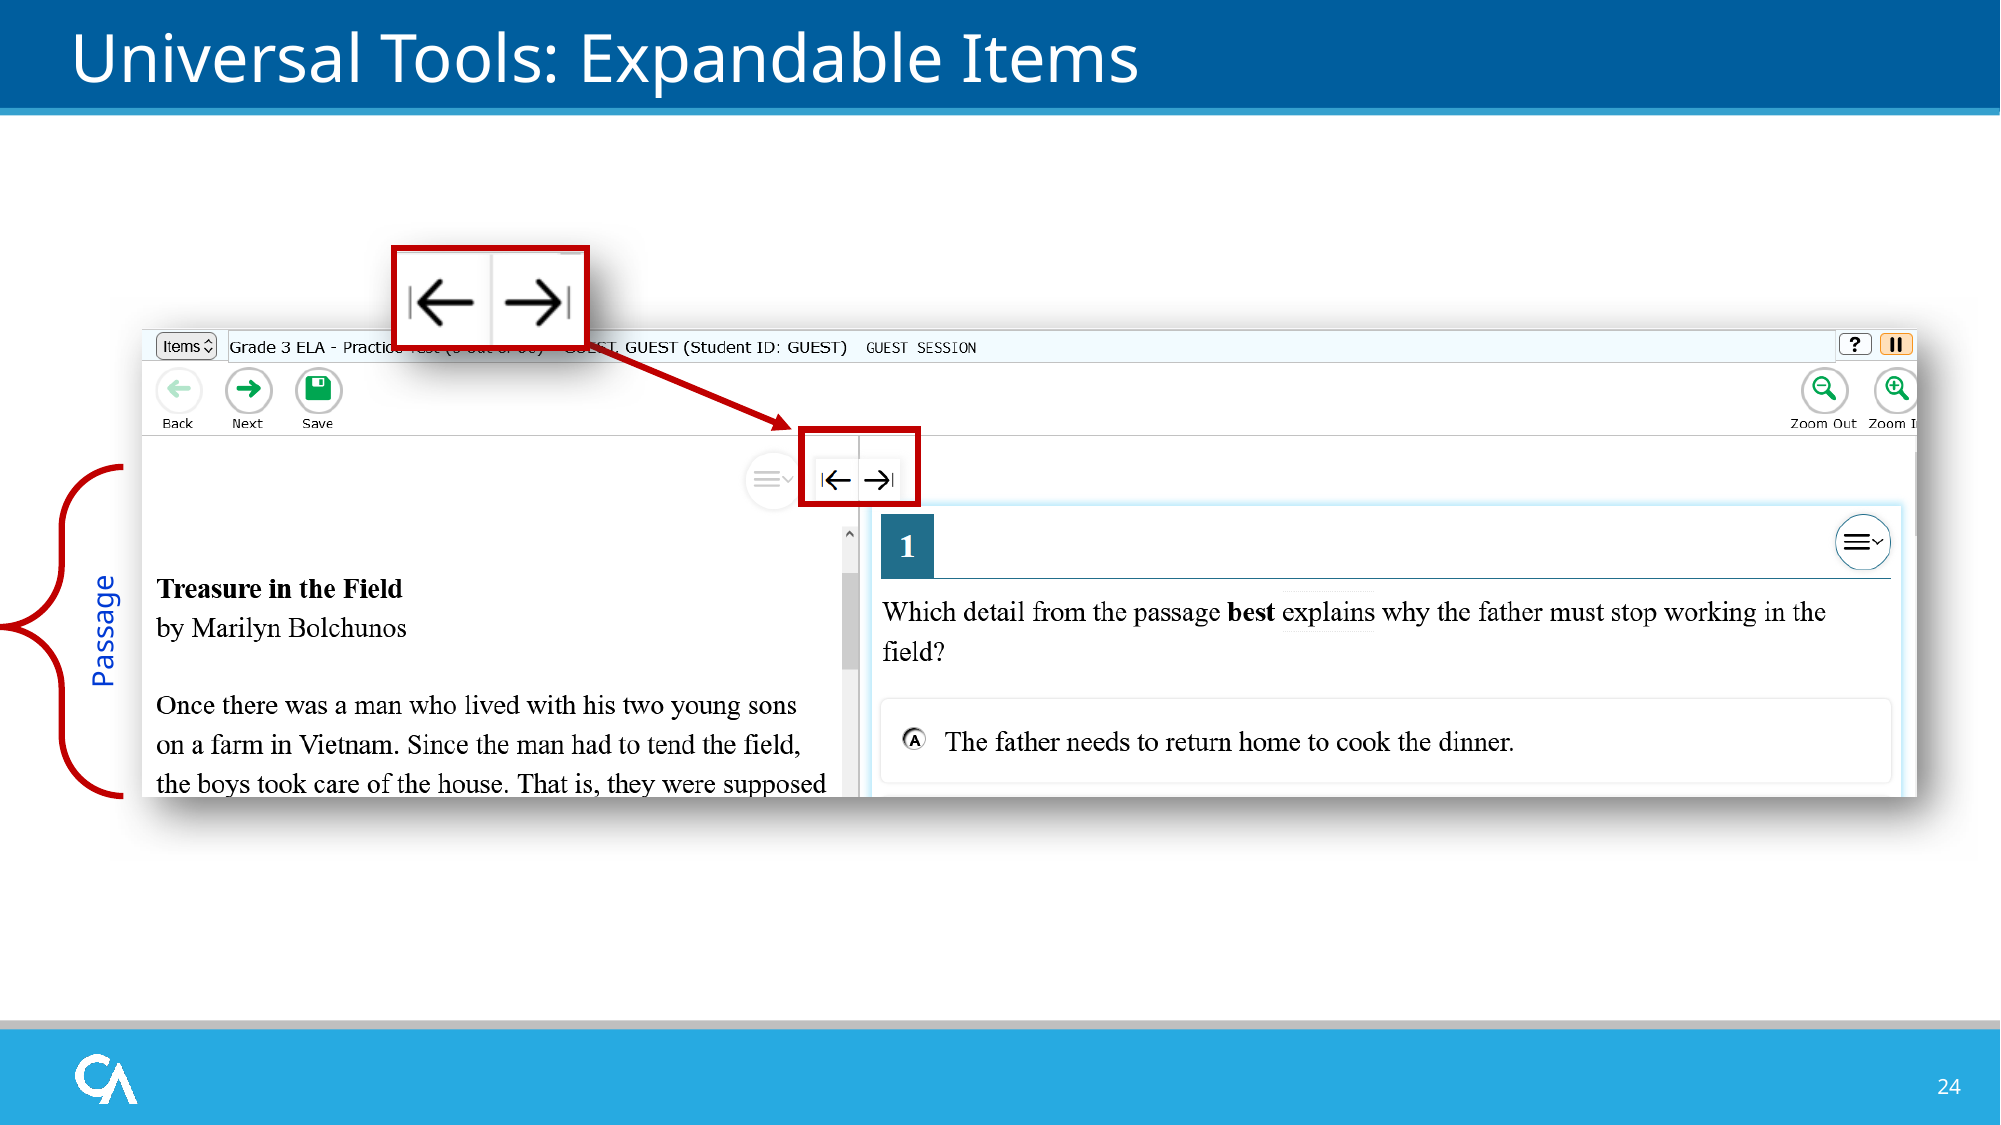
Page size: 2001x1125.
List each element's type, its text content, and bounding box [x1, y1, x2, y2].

title Universal Tools: Expandable Items [70, 10, 1878, 96]
text_box Passage [0, 466, 124, 797]
picture [75, 1054, 138, 1104]
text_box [586, 343, 792, 430]
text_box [394, 248, 587, 349]
picture [142, 328, 1917, 797]
slide_number 24 [1916, 1065, 1976, 1110]
